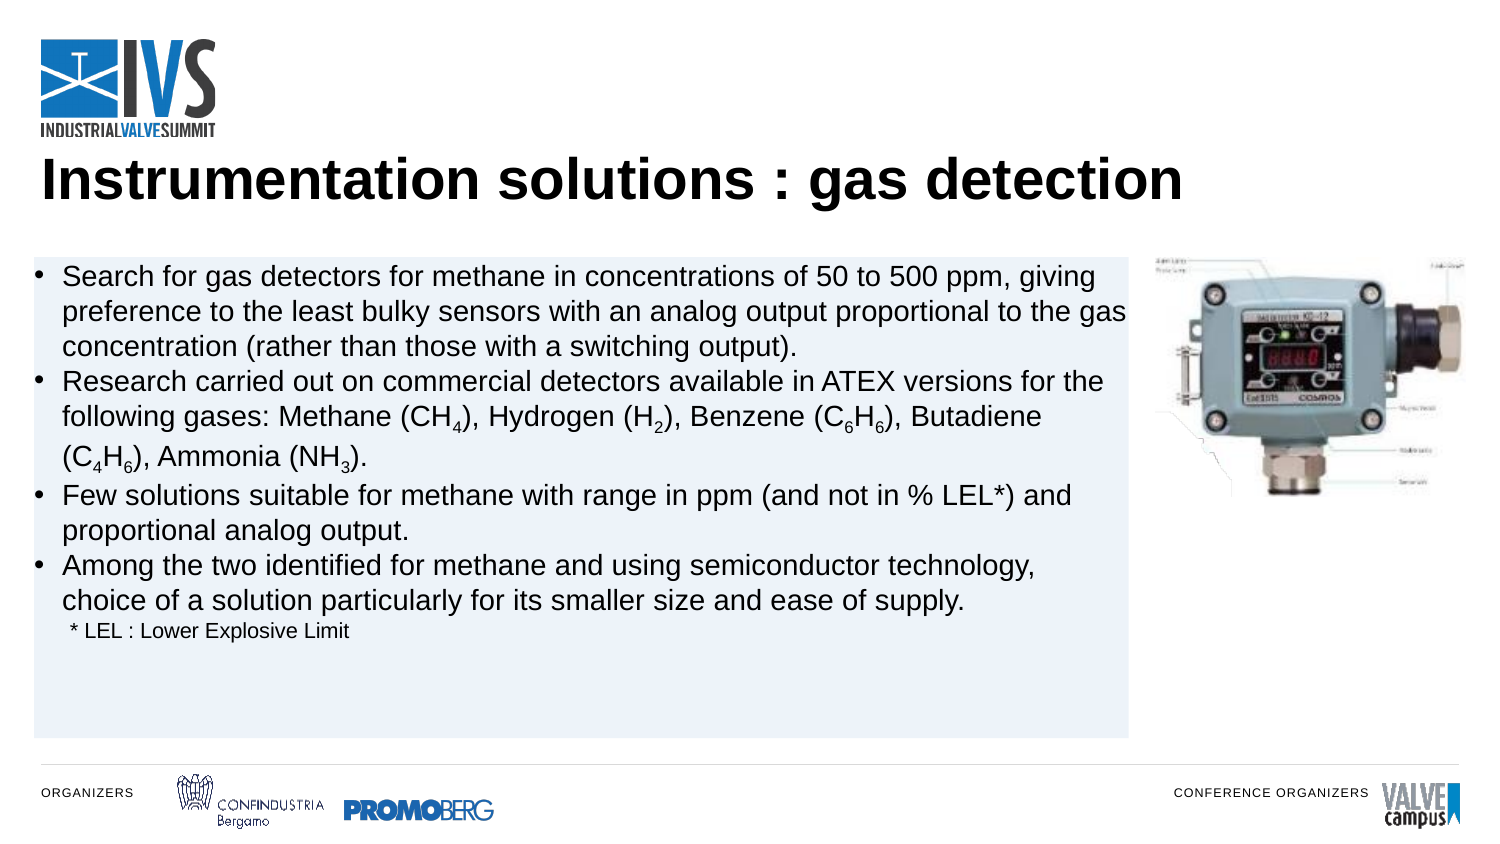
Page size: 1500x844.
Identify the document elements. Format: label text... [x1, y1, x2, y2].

picture [1155, 257, 1466, 497]
picture [167, 768, 334, 831]
title Instrumentation solutions : gas detection [41, 138, 1220, 294]
picture [1377, 762, 1465, 844]
text_box Search for gas detectors for methane in concentrations of 50 to 500 ppm, giving preference to the least bulky sensors with an analog output proportional to the gas concentration (rather than those with a switching output). Research carried out on commercial detectors available in ATEX versions for the following gases: Methane (CH4), Hydrogen (H2), Benzene (C6H6), Butadiene (C4H6), Ammonia (NH3). Few solutions suitable for methane with range in ppm (and not in % LEL*) and proportional analog output. Among the two identified for methane and using semiconductor technology, choice of a solution particularly for its smaller size and ease of supply. * LEL : Lower Explosive Limit [34, 257, 1129, 739]
